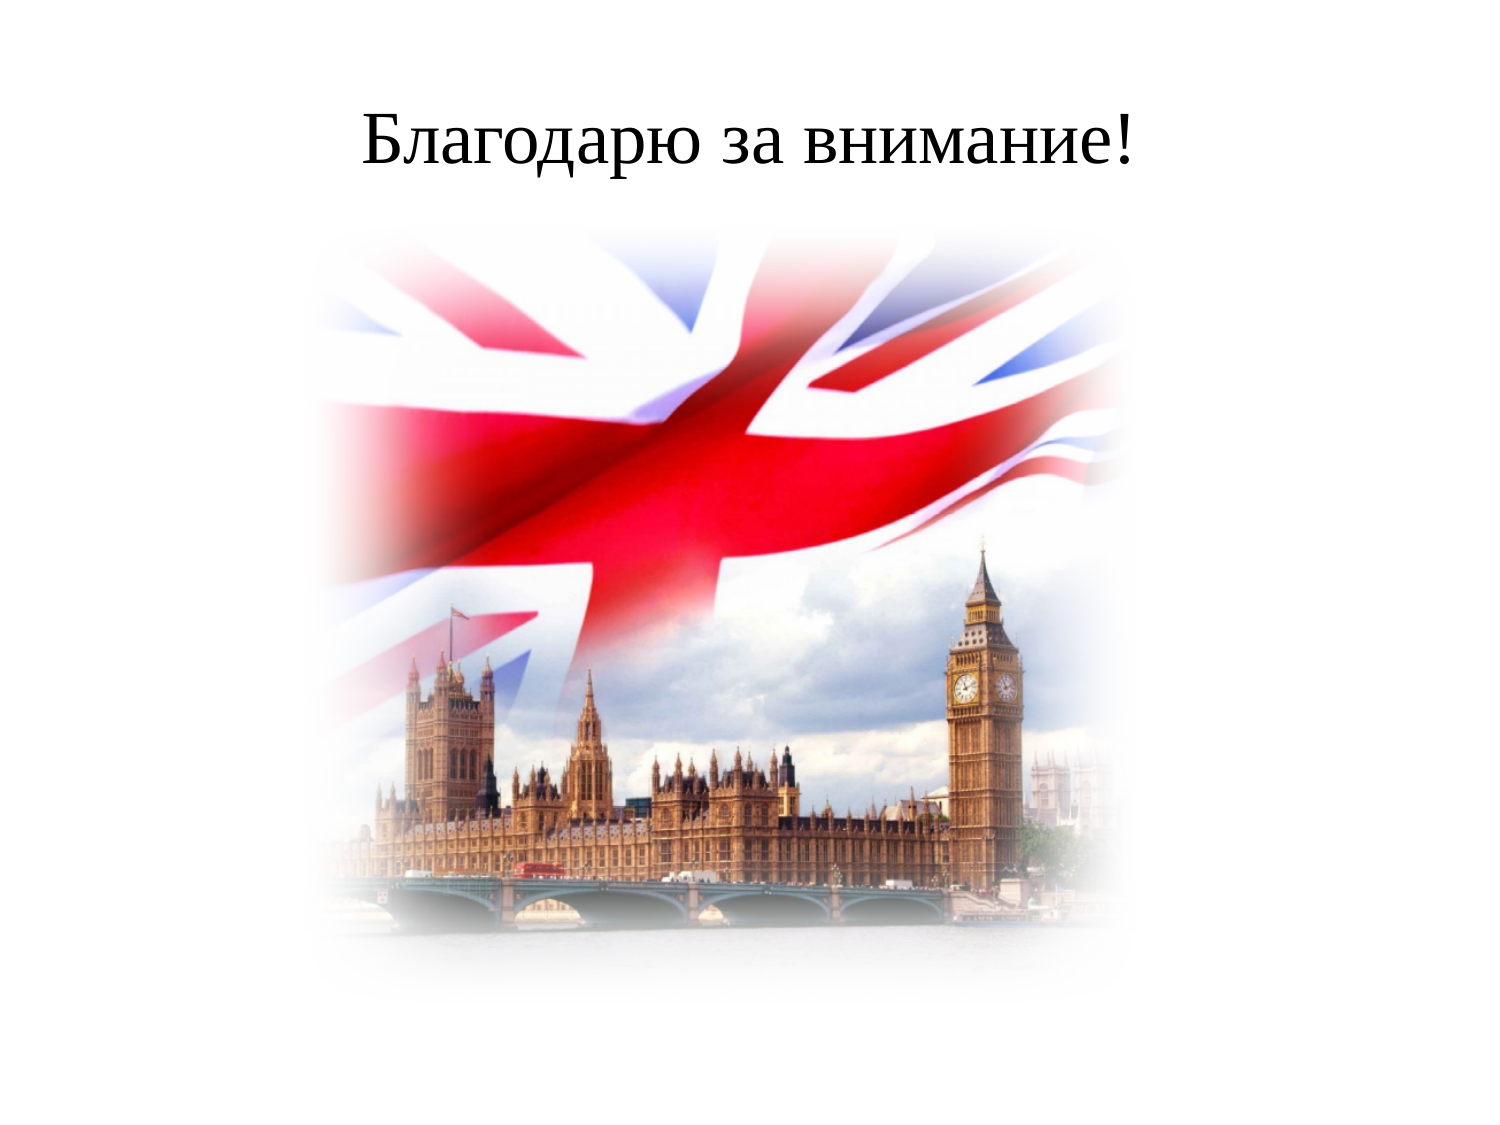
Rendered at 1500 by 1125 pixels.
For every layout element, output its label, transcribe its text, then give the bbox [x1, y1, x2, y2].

title Благодарю за внимание! [75, 45, 1425, 233]
picture [300, 220, 1140, 1008]
